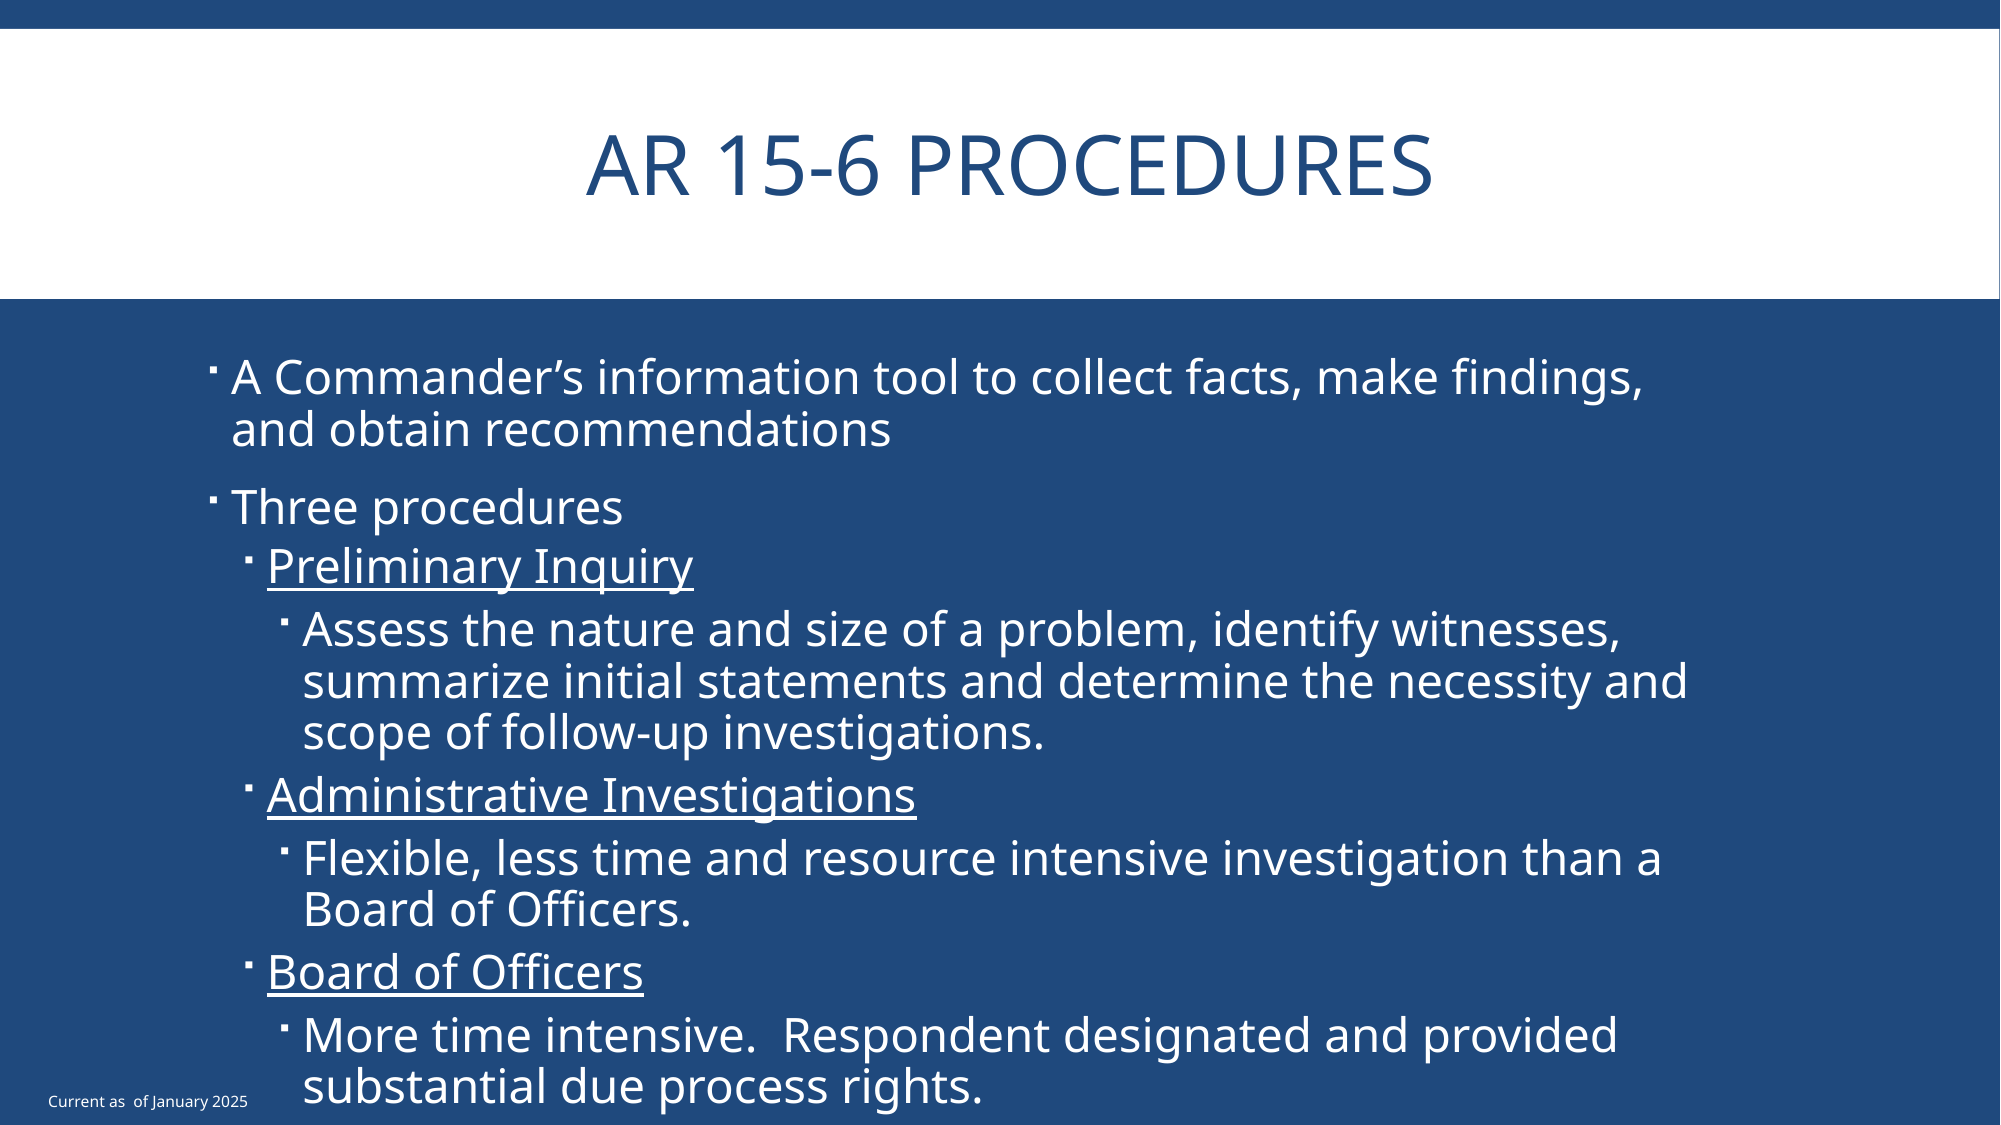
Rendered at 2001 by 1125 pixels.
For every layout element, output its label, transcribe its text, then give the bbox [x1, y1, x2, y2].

list A Commander’s information tool to collect facts, make findings, and obtain recommendations Three procedures Preliminary Inquiry Assess the nature and size of a problem, identify witnesses, summarize initial statements and determine the necessity and scope of follow-up investigations. Administrative Investigations Flexible, less time and resource intensive investigation than a Board of Officers. Board of Officers More time intensive. Respondent designated and provided substantial due process rights. [187, 346, 1730, 1125]
title AR 15-6 procedures [412, 76, 1588, 264]
